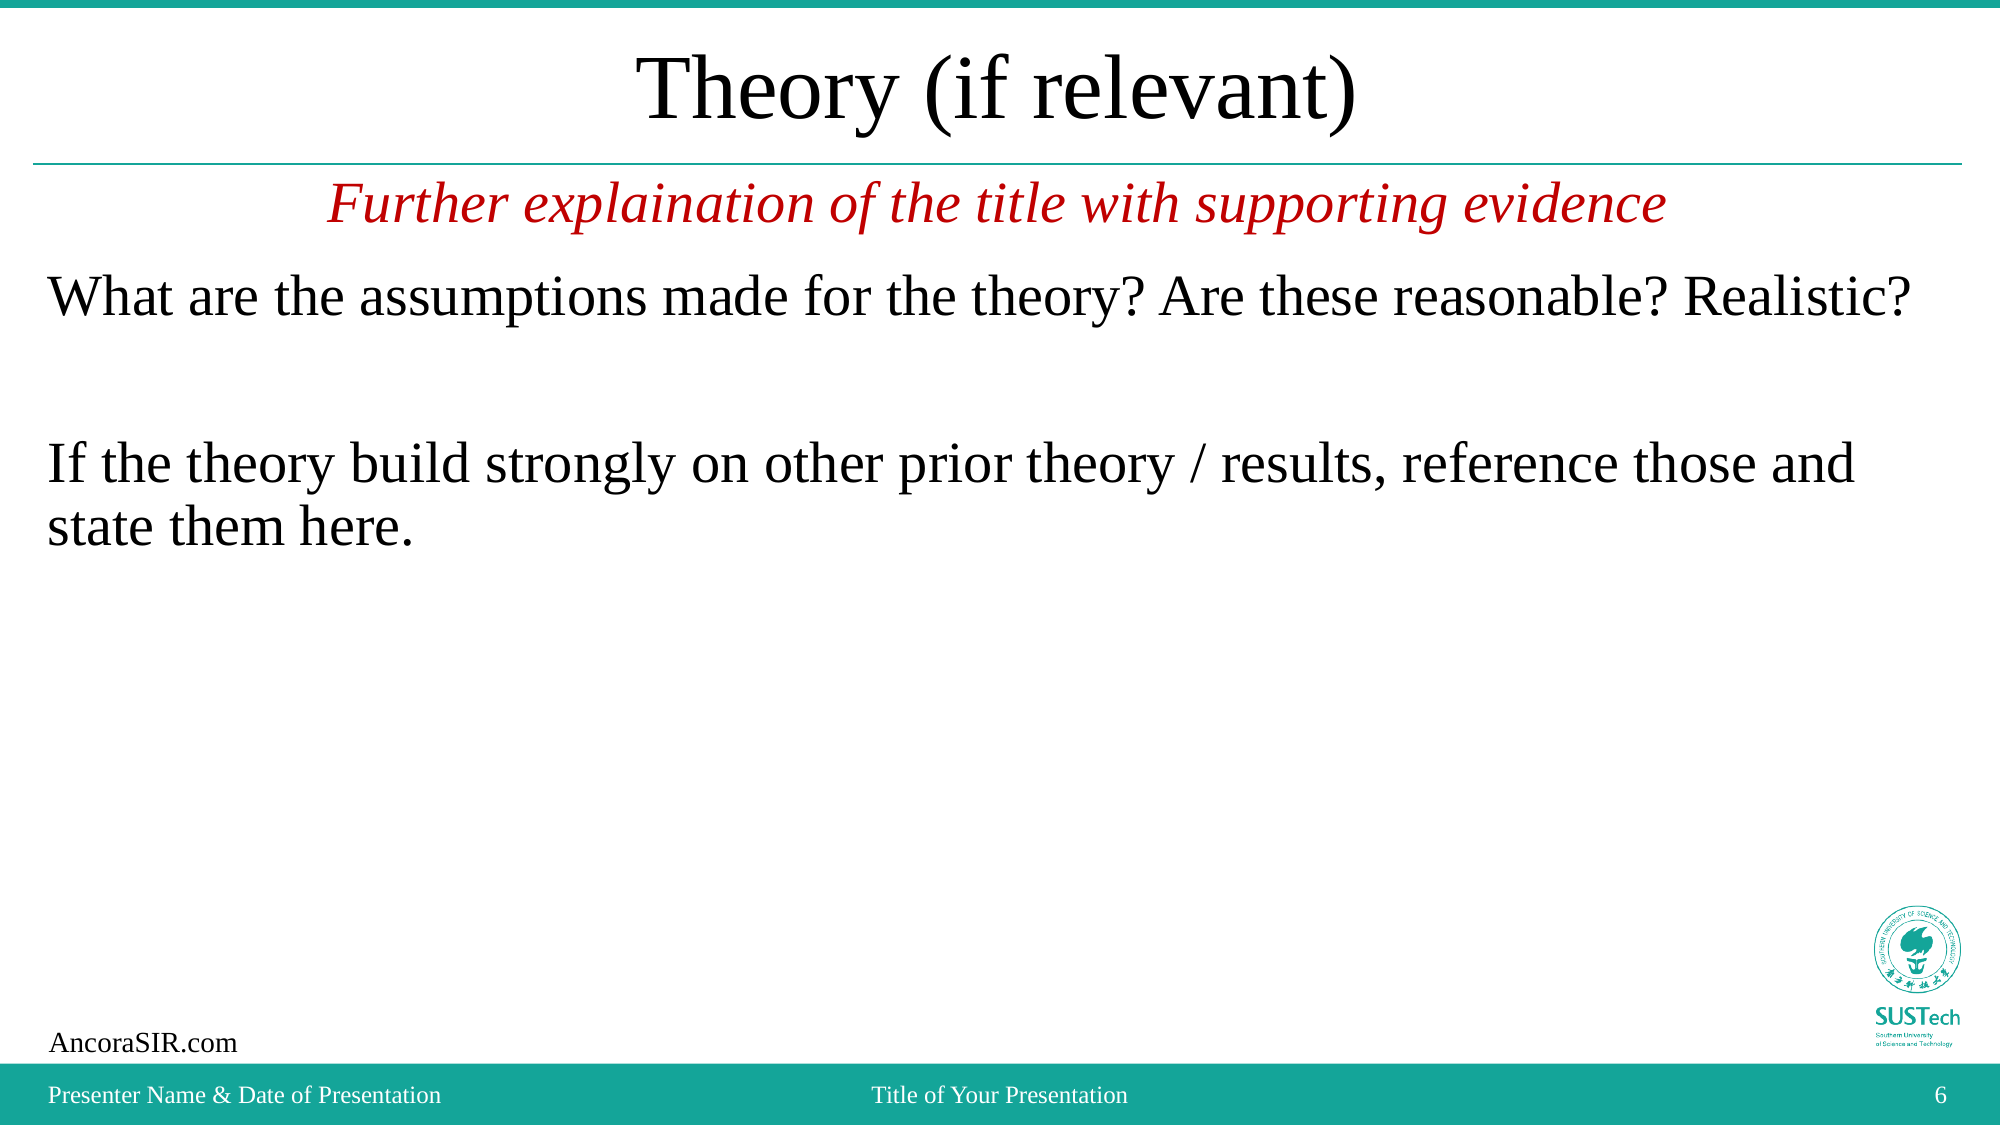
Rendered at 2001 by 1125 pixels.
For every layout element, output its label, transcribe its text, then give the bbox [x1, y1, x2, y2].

slide_number Presenter Name & Date of Presentation [32, 1063, 761, 1124]
title Theory (if relevant) [32, 12, 1962, 164]
list Further explaination of the title with supporting evidence [32, 164, 1963, 249]
footer Title of Your Presentation [761, 1063, 1238, 1124]
list What are the assumptions made for the theory? Are these reasonable? Realistic? If the theory build strongly on other prior theory / results, reference those and state them here. [32, 257, 1962, 1055]
slide_number 6 [1238, 1063, 1962, 1124]
